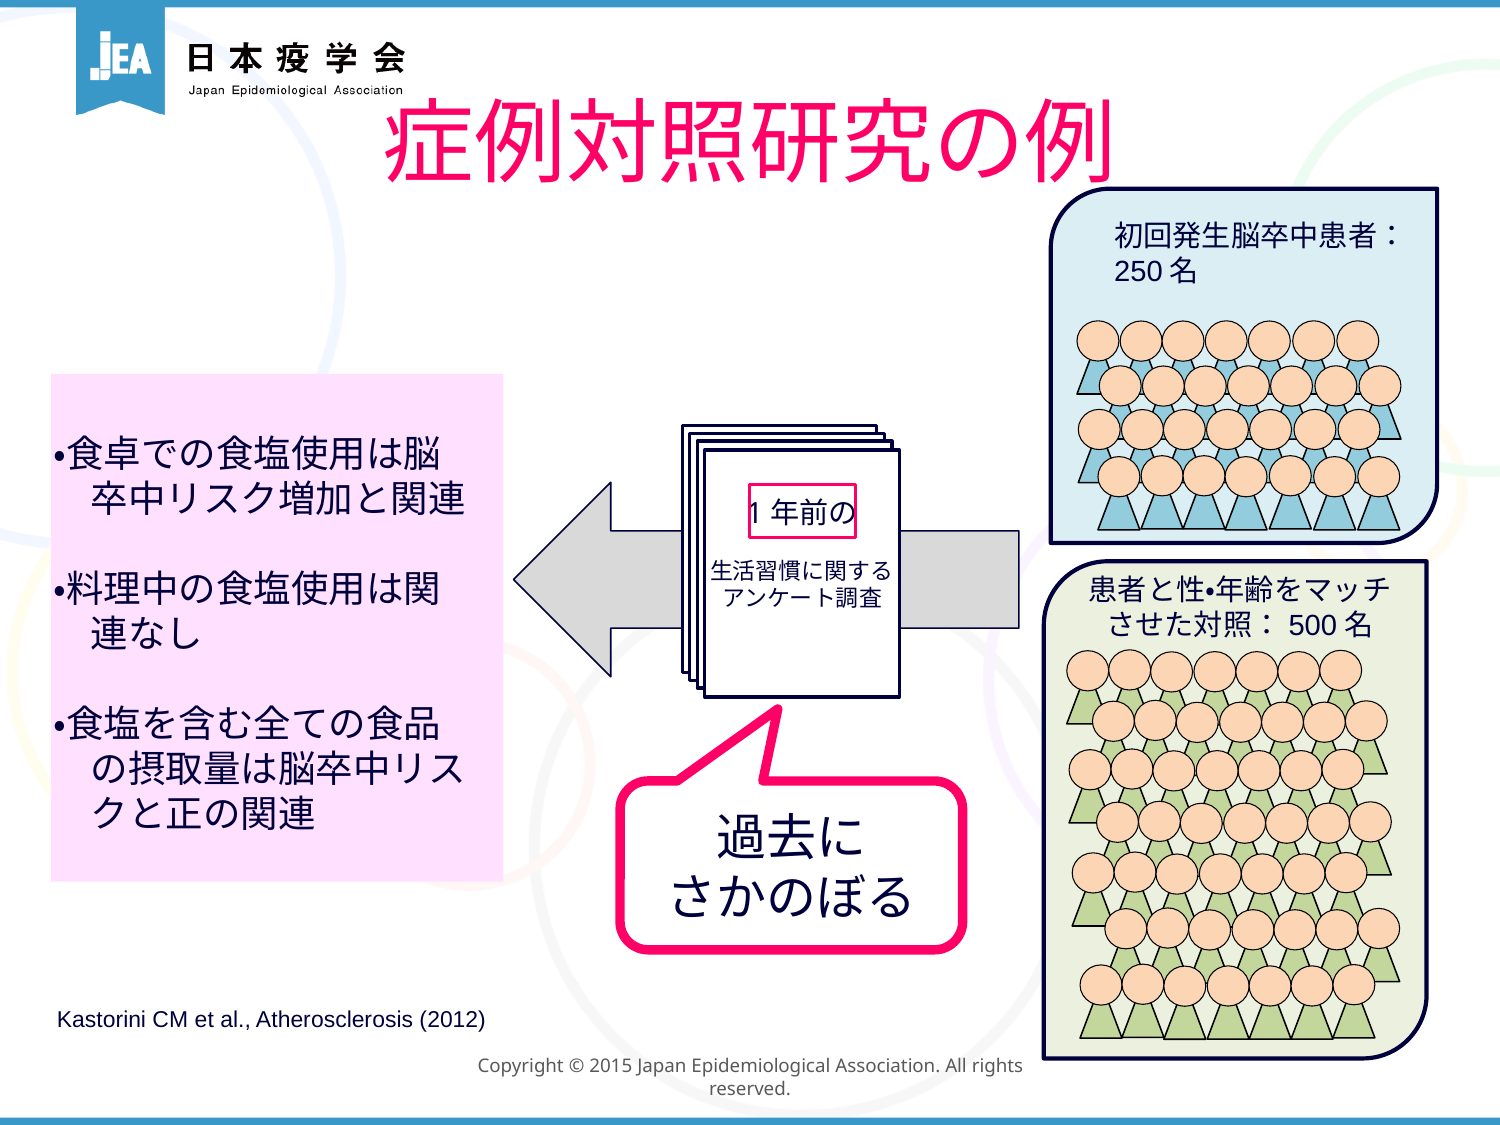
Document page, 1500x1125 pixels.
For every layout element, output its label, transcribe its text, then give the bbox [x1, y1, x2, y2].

text_box [1324, 406, 1348, 420]
text_box [1076, 450, 1113, 485]
text_box [1311, 454, 1357, 499]
text_box [1151, 406, 1176, 419]
text_box [1355, 497, 1402, 532]
text_box [1214, 450, 1241, 465]
text_box [1075, 361, 1111, 397]
picture [76, 8, 405, 45]
text_box [1301, 361, 1326, 378]
text_box [695, 439, 894, 486]
text_box [1290, 318, 1336, 364]
text_box [1257, 450, 1283, 467]
text_box ・食卓での食塩使用は脳 卒中リスク増加と関連 ・料理中の食塩使用は関 連なし ・食塩を含む全ての食品 の摂取量は脳卒中リス クと正の関連 [38, 422, 494, 843]
text_box [1171, 450, 1197, 464]
text_box [1268, 363, 1314, 409]
text_box [1291, 407, 1337, 452]
text_box [1311, 497, 1357, 532]
title 症例対照研究の例 [75, 45, 1425, 233]
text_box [1079, 963, 1376, 1040]
text_box [1223, 454, 1268, 499]
text_box [1368, 406, 1403, 442]
text_box [1345, 450, 1372, 468]
text_box [1236, 406, 1261, 419]
text_box [1095, 497, 1142, 532]
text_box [1104, 907, 1400, 984]
text_box [1335, 407, 1383, 452]
text_box [703, 448, 902, 486]
text_box [1095, 454, 1141, 499]
text_box [695, 619, 703, 690]
text_box [1108, 406, 1133, 420]
text_box [1213, 361, 1239, 376]
text_box [1225, 363, 1270, 409]
text_box [1048, 186, 1440, 546]
text_box Kastorini CM et al., Atherosclerosis (2012) [42, 997, 502, 1040]
text_box [1204, 407, 1249, 452]
text_box [1074, 318, 1119, 364]
text_box [1279, 406, 1304, 421]
text_box 過去に さかのぼる [617, 707, 965, 952]
text_box [1140, 363, 1184, 409]
text_box [1076, 407, 1121, 452]
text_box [1071, 851, 1368, 928]
text_box [1223, 497, 1269, 532]
text_box [1193, 406, 1218, 420]
text_box [1129, 450, 1155, 467]
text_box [1096, 800, 1392, 877]
text_box [1334, 318, 1381, 364]
text_box [1139, 496, 1183, 531]
text_box 患者と性・年齢をマッチさせた対照：500名 [1067, 564, 1413, 649]
text_box [1161, 407, 1206, 452]
text_box [1182, 363, 1227, 409]
text_box [703, 619, 902, 699]
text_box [0, 8, 1500, 1117]
text_box [1181, 496, 1225, 531]
text_box [1119, 407, 1163, 452]
text_box [902, 528, 1021, 631]
text_box [747, 483, 858, 540]
text_box [49, 372, 506, 884]
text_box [1092, 700, 1388, 776]
text_box [1171, 361, 1196, 375]
text_box 初回発生脳卒中患者：250名 [1099, 210, 1425, 295]
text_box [1068, 748, 1365, 825]
text_box [1139, 453, 1183, 498]
text_box [680, 423, 879, 674]
text_box [1128, 361, 1154, 376]
text_box [1041, 559, 1429, 1061]
text_box [1160, 318, 1204, 364]
text_box [1356, 363, 1404, 409]
text_box [1267, 496, 1313, 531]
text_box [1301, 449, 1328, 468]
text_box [1118, 318, 1162, 364]
text_box [688, 432, 887, 683]
text_box [1247, 407, 1293, 452]
text_box [1257, 361, 1282, 376]
text_box [1097, 363, 1142, 409]
text_box [1312, 363, 1358, 409]
text_box [1180, 453, 1225, 498]
text_box [1267, 453, 1313, 498]
text_box [1203, 318, 1248, 364]
text_box [1246, 318, 1291, 364]
text_box [1355, 454, 1402, 499]
text_box [511, 480, 680, 679]
text_box [1345, 361, 1371, 377]
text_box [1066, 649, 1362, 726]
text_box 1年前の 生活習慣に関する アンケート調査 [695, 486, 909, 619]
